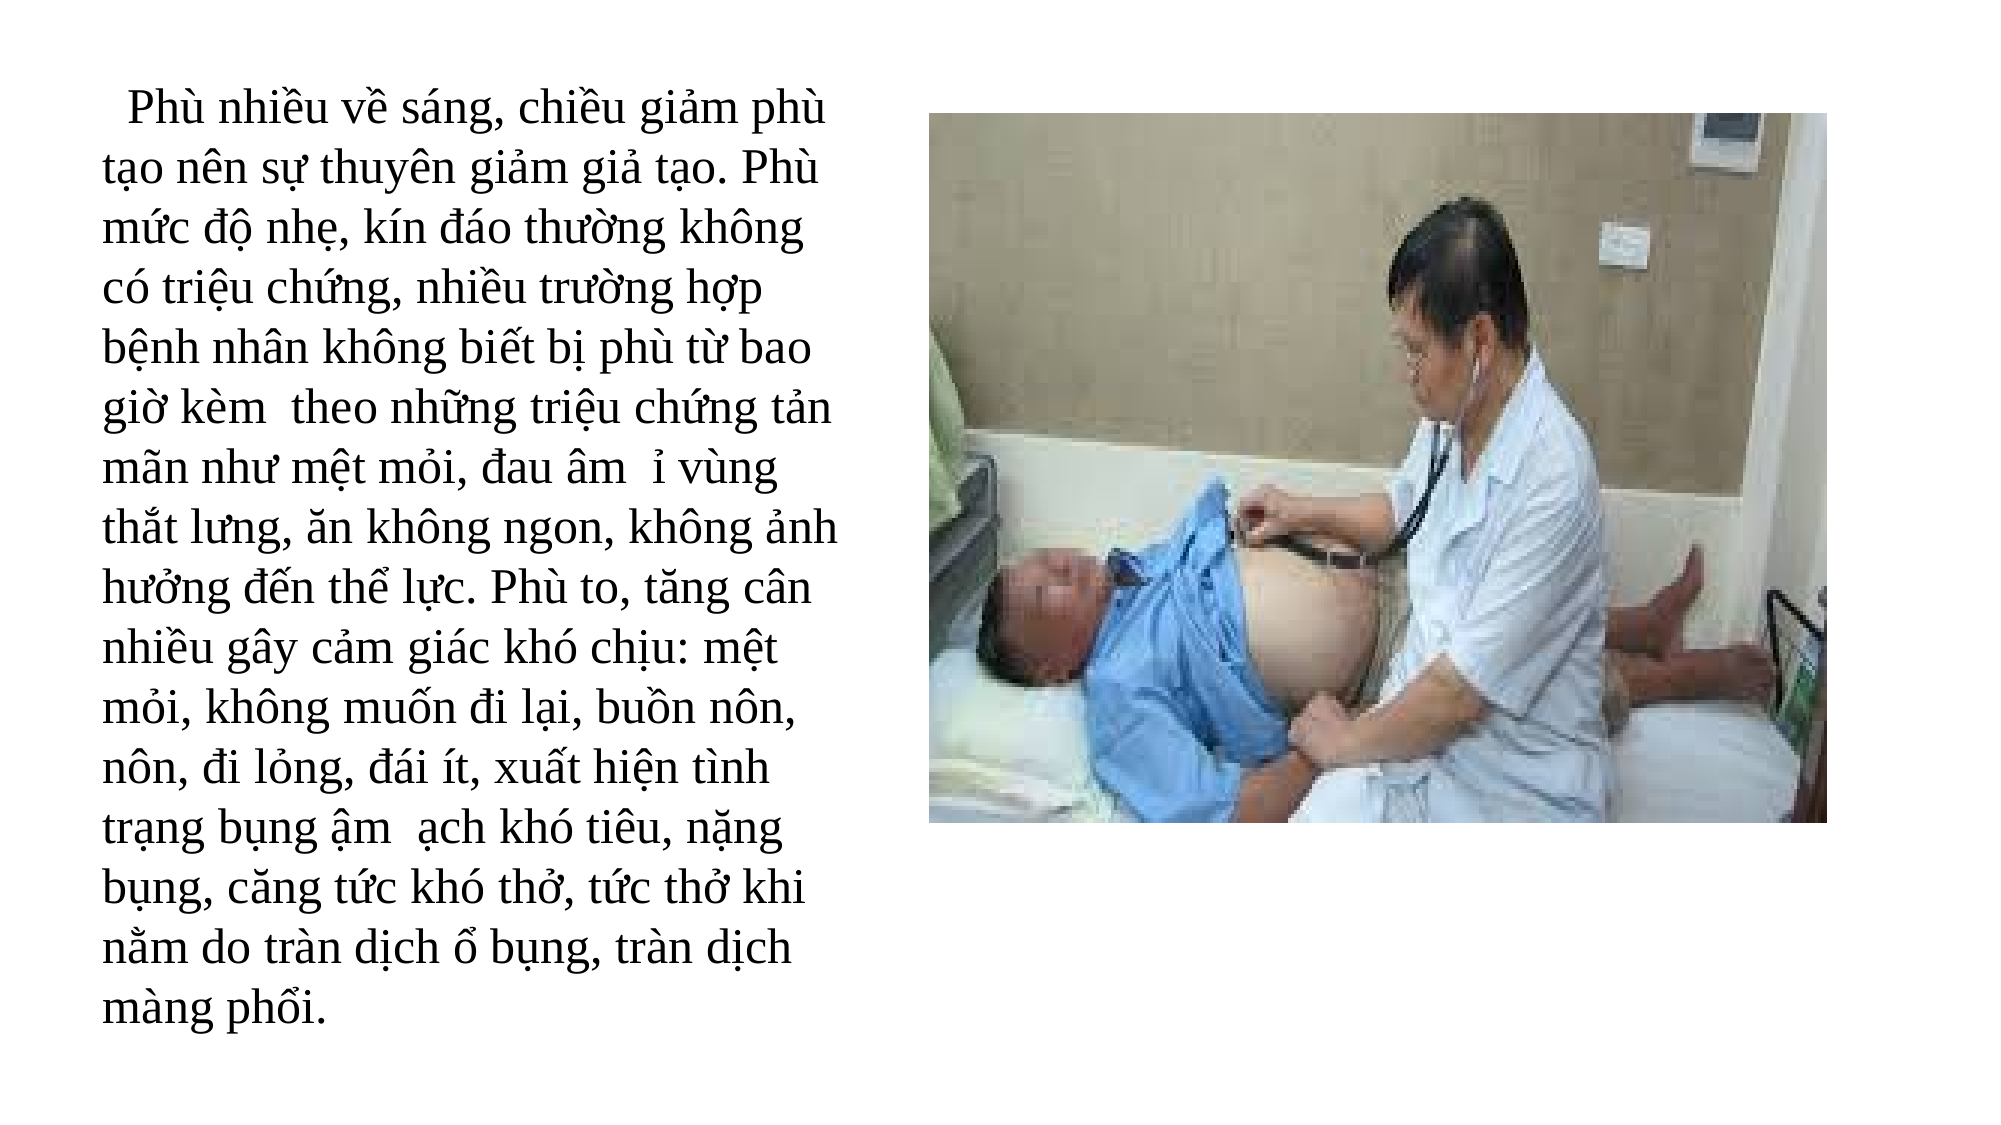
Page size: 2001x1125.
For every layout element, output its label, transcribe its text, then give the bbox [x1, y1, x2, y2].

text_box Phù nhiều về sáng, chiều giảm phù tạo nên sự thuyên giảm giả tạo. Phù mức độ nhẹ, kín đáo thường không có triệu chứng, nhiều trường hợp bệnh nhân không biết bị phù từ bao giờ kèm theo những triệu chứng tản mãn như mệt mỏi, đau âm ỉ vùng thắt lưng, ăn không ngon, không ảnh hưởng đến thể lực. Phù to, tăng cân nhiều gây cảm giác khó chịu: mệt mỏi, không muốn đi lại, buồn nôn, nôn, đi lỏng, đái ít, xuất hiện tình trạng bụng ậm ạch khó tiêu, nặng bụng, căng tức khó thở, tức thở khi nằm do tràn dịch ổ bụng, tràn dịch màng phổi. [88, 66, 871, 1125]
picture [929, 113, 1827, 823]
